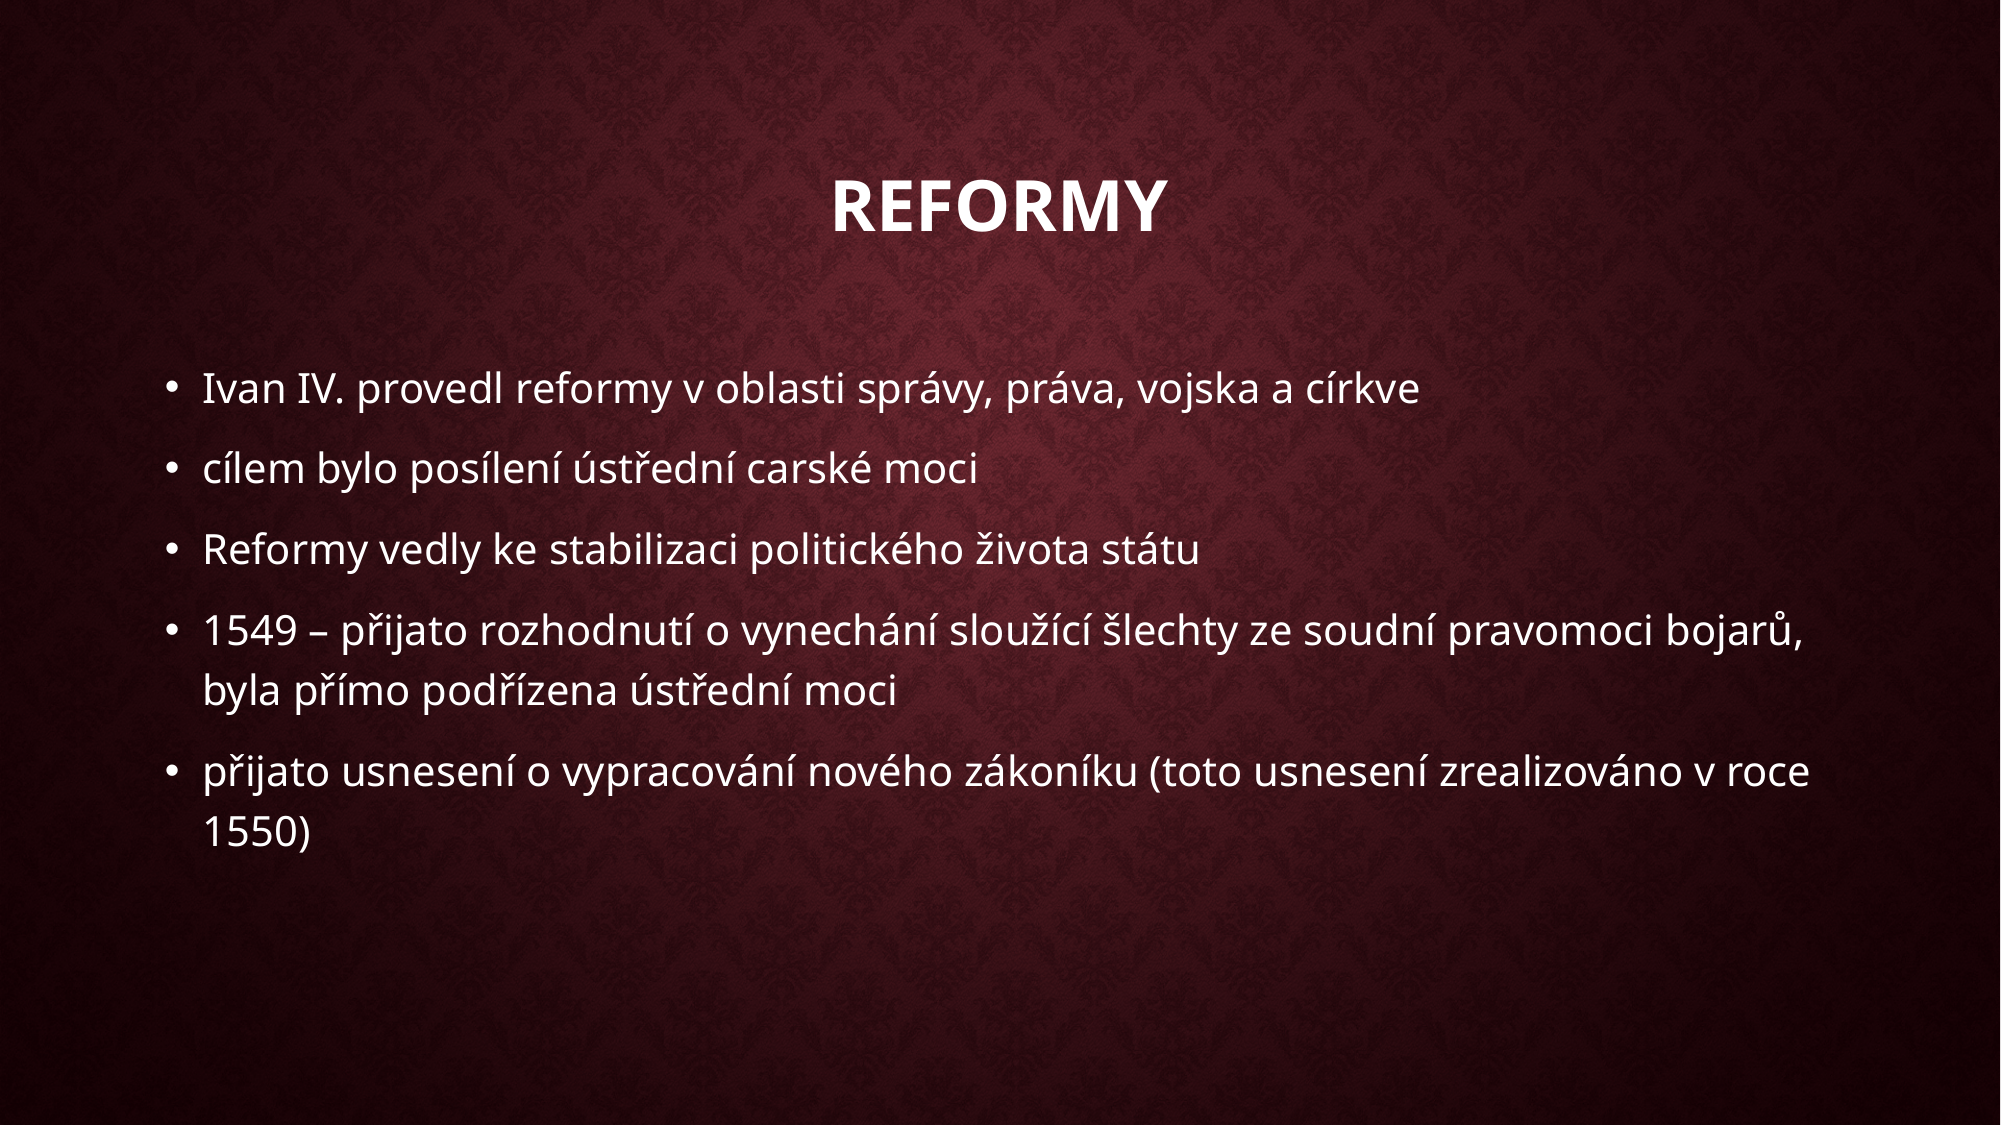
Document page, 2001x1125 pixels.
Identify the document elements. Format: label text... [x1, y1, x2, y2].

title Reformy [149, 99, 1849, 318]
list Ivan IV. provedl reformy v oblasti správy, práva, vojska a církve cílem bylo posílení ústřední carské moci Reformy vedly ke stabilizaci politického života státu 1549 – přijato rozhodnutí o vynechání sloužící šlechty ze soudní pravomoci bojarů, byla přímo podřízena ústřední moci přijato usnesení o vypracování nového zákoníku (toto usnesení zrealizováno v roce 1550) [149, 343, 1849, 950]
